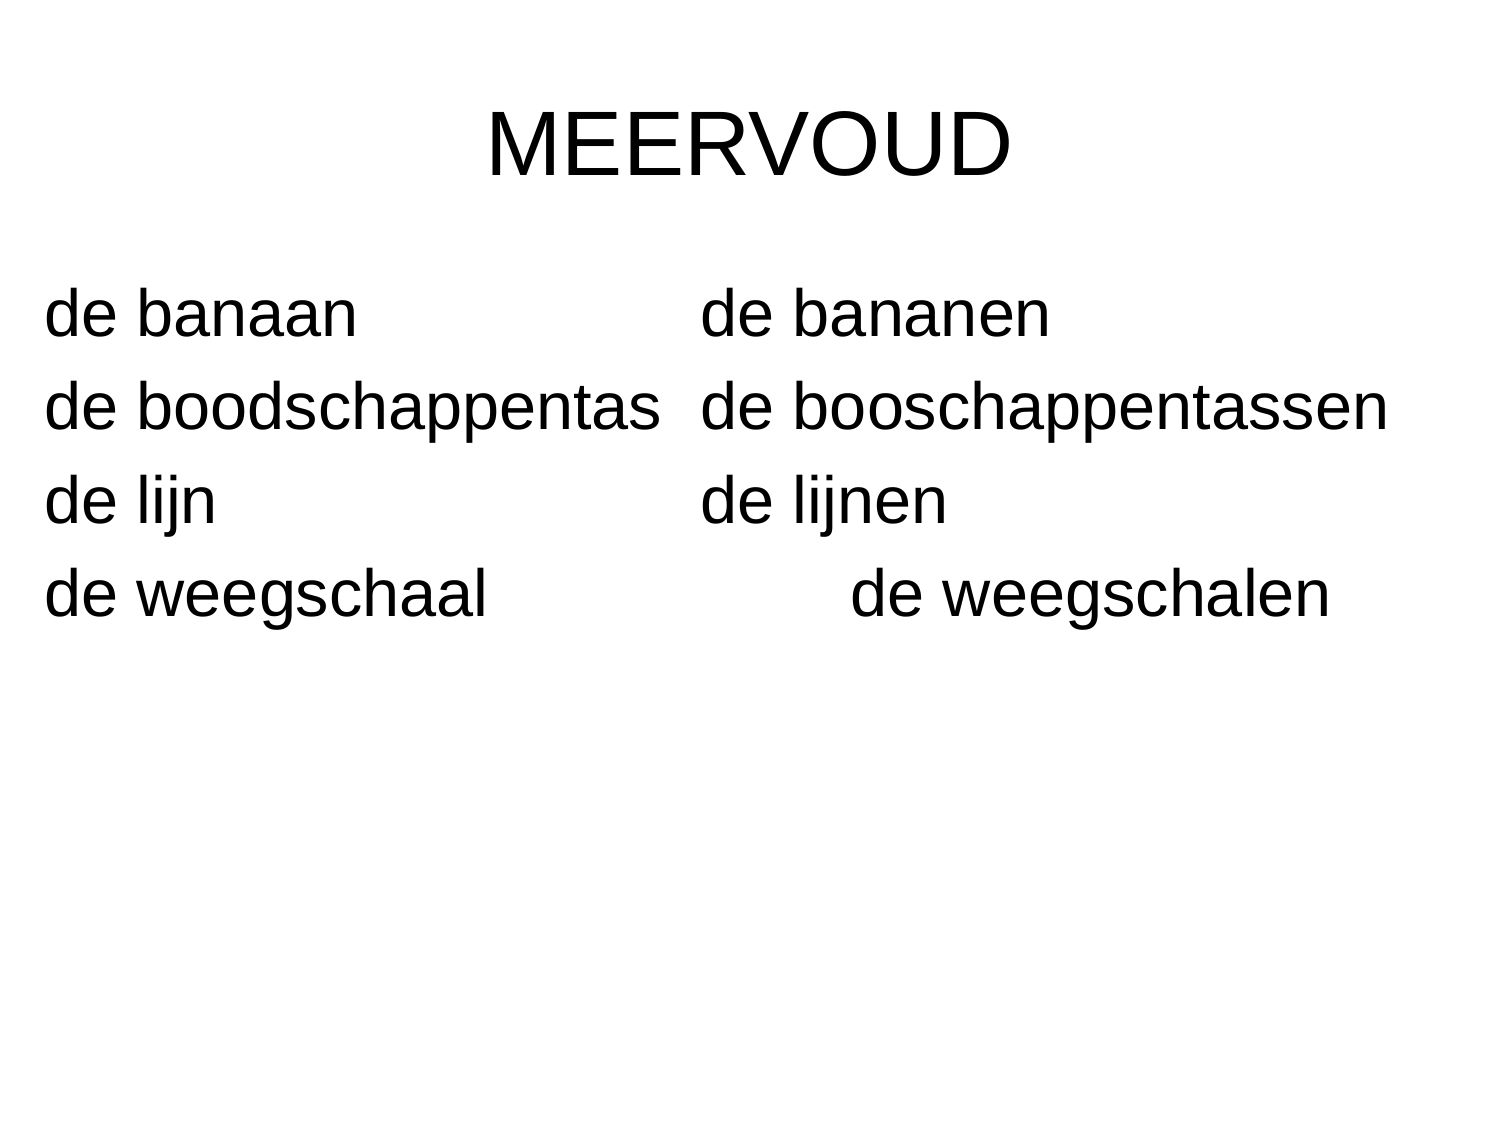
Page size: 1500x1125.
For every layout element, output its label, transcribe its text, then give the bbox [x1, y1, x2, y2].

list de banaan de bananen de boodschappentas de booschappentassen de lijn de lijnen de weegschaal de weegschalen [29, 262, 1500, 1006]
title MEERVOUD [74, 44, 1426, 233]
